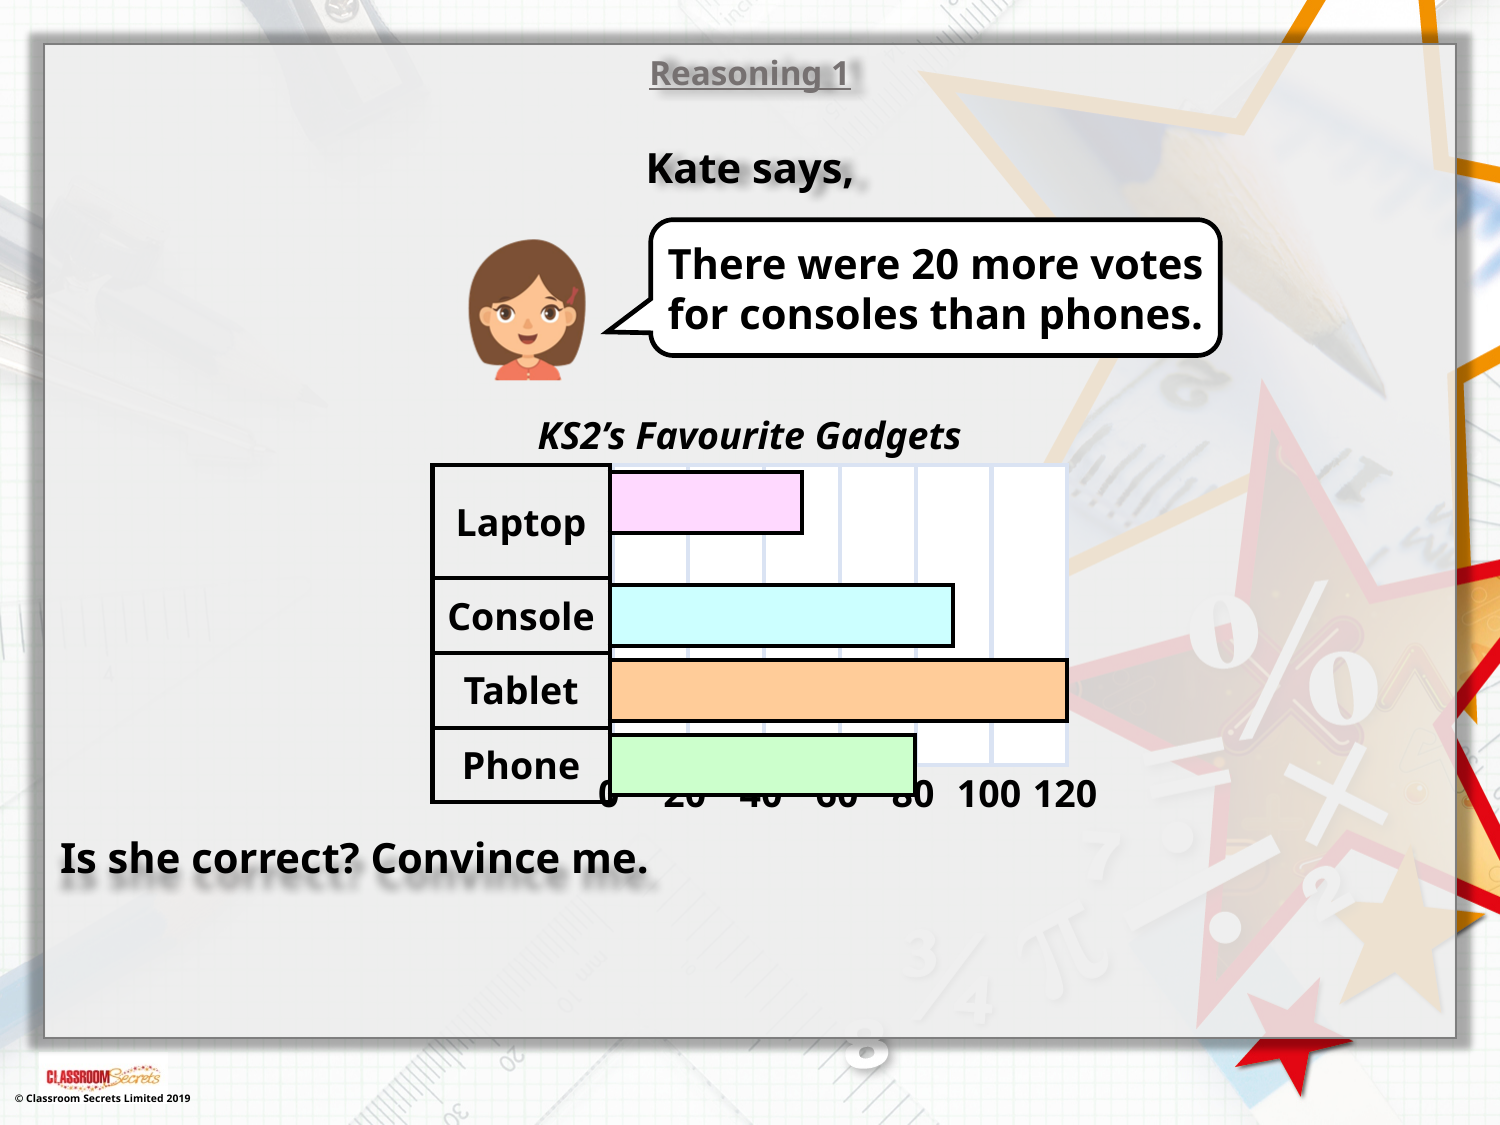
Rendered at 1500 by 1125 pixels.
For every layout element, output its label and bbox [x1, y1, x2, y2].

text_box [0, 1052, 207, 1114]
picture [0, 0, 1500, 1125]
